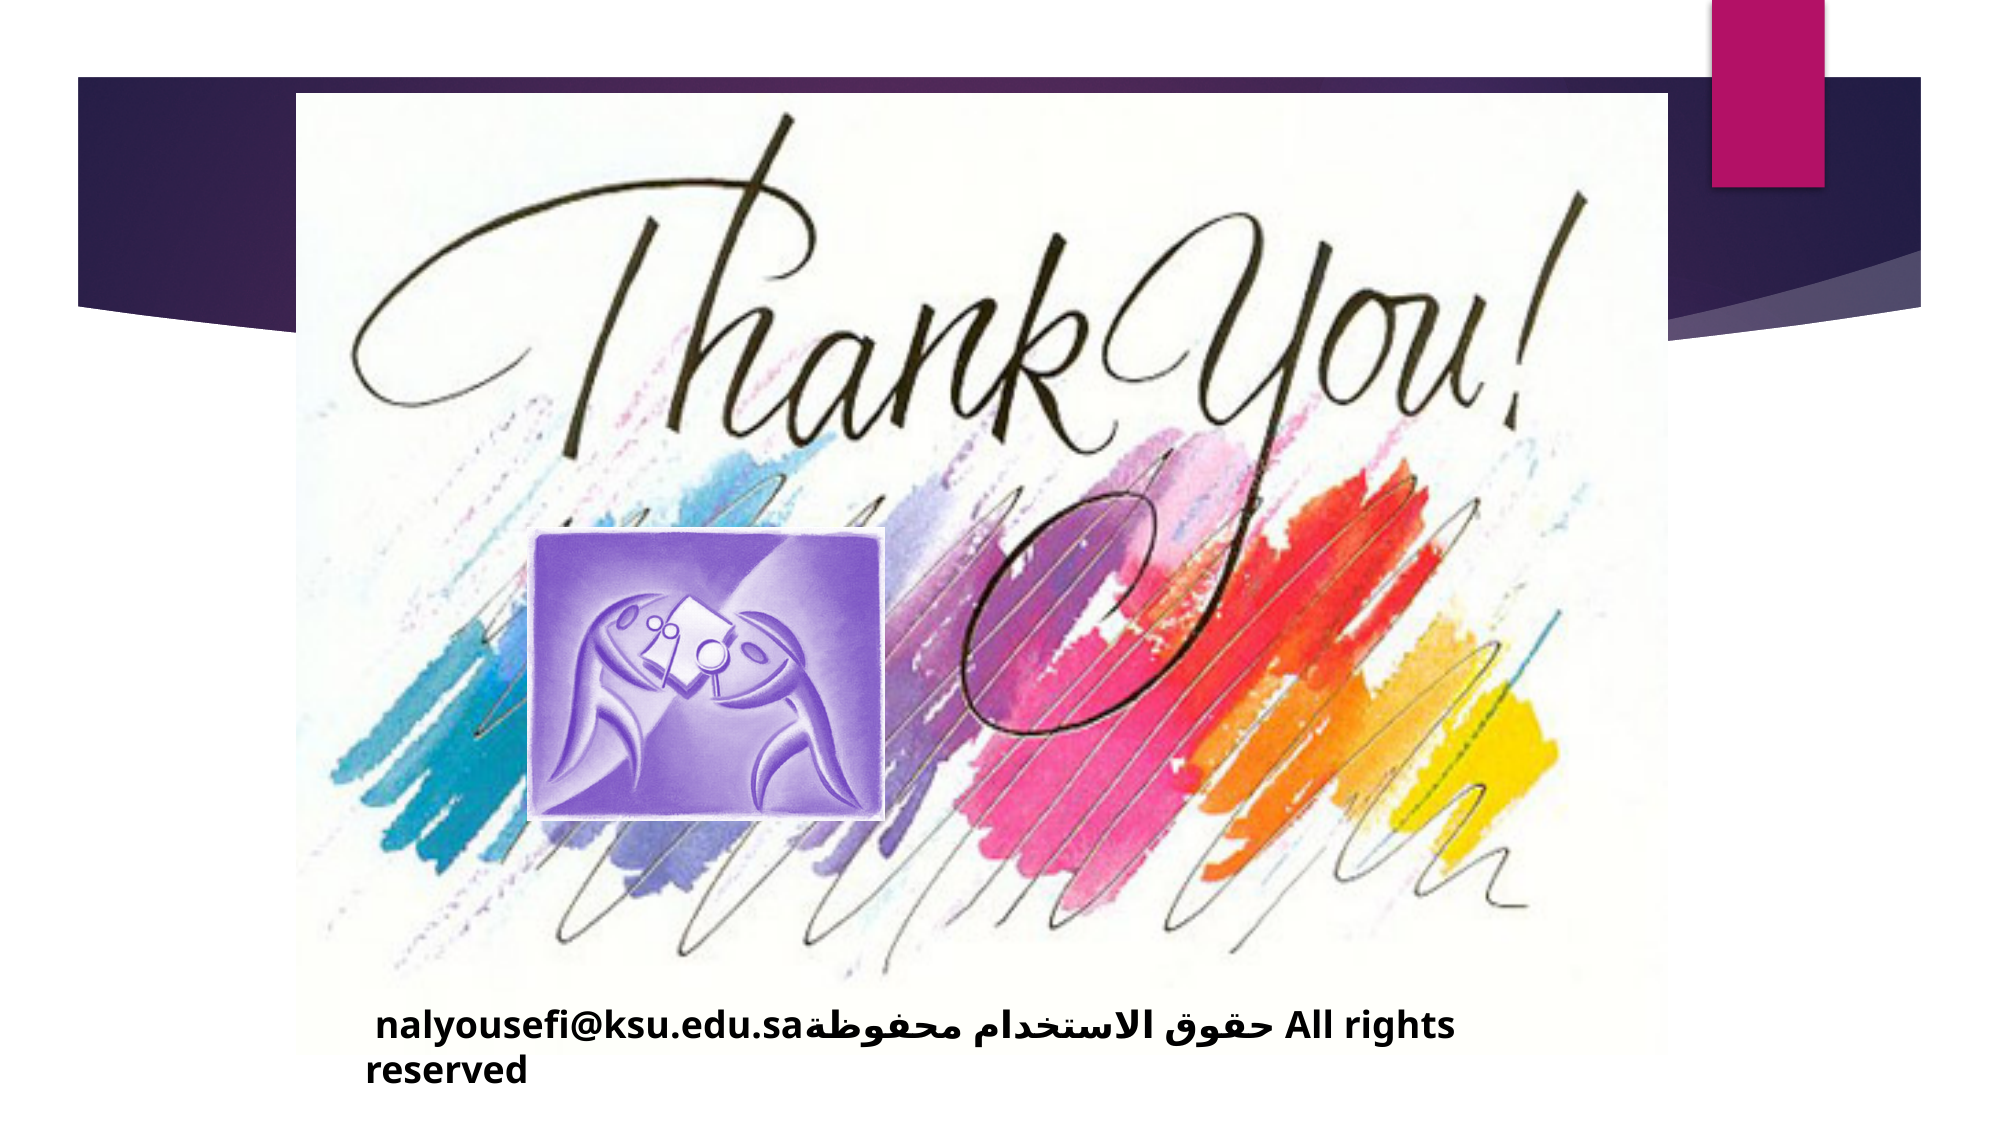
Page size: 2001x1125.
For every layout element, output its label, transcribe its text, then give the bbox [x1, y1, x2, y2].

text_box nalyousefi@ksu.edu.saحقوق الاستخدام محفوظة All rights reserved [350, 1063, 1570, 1099]
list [296, 93, 1669, 1055]
picture [527, 526, 885, 821]
